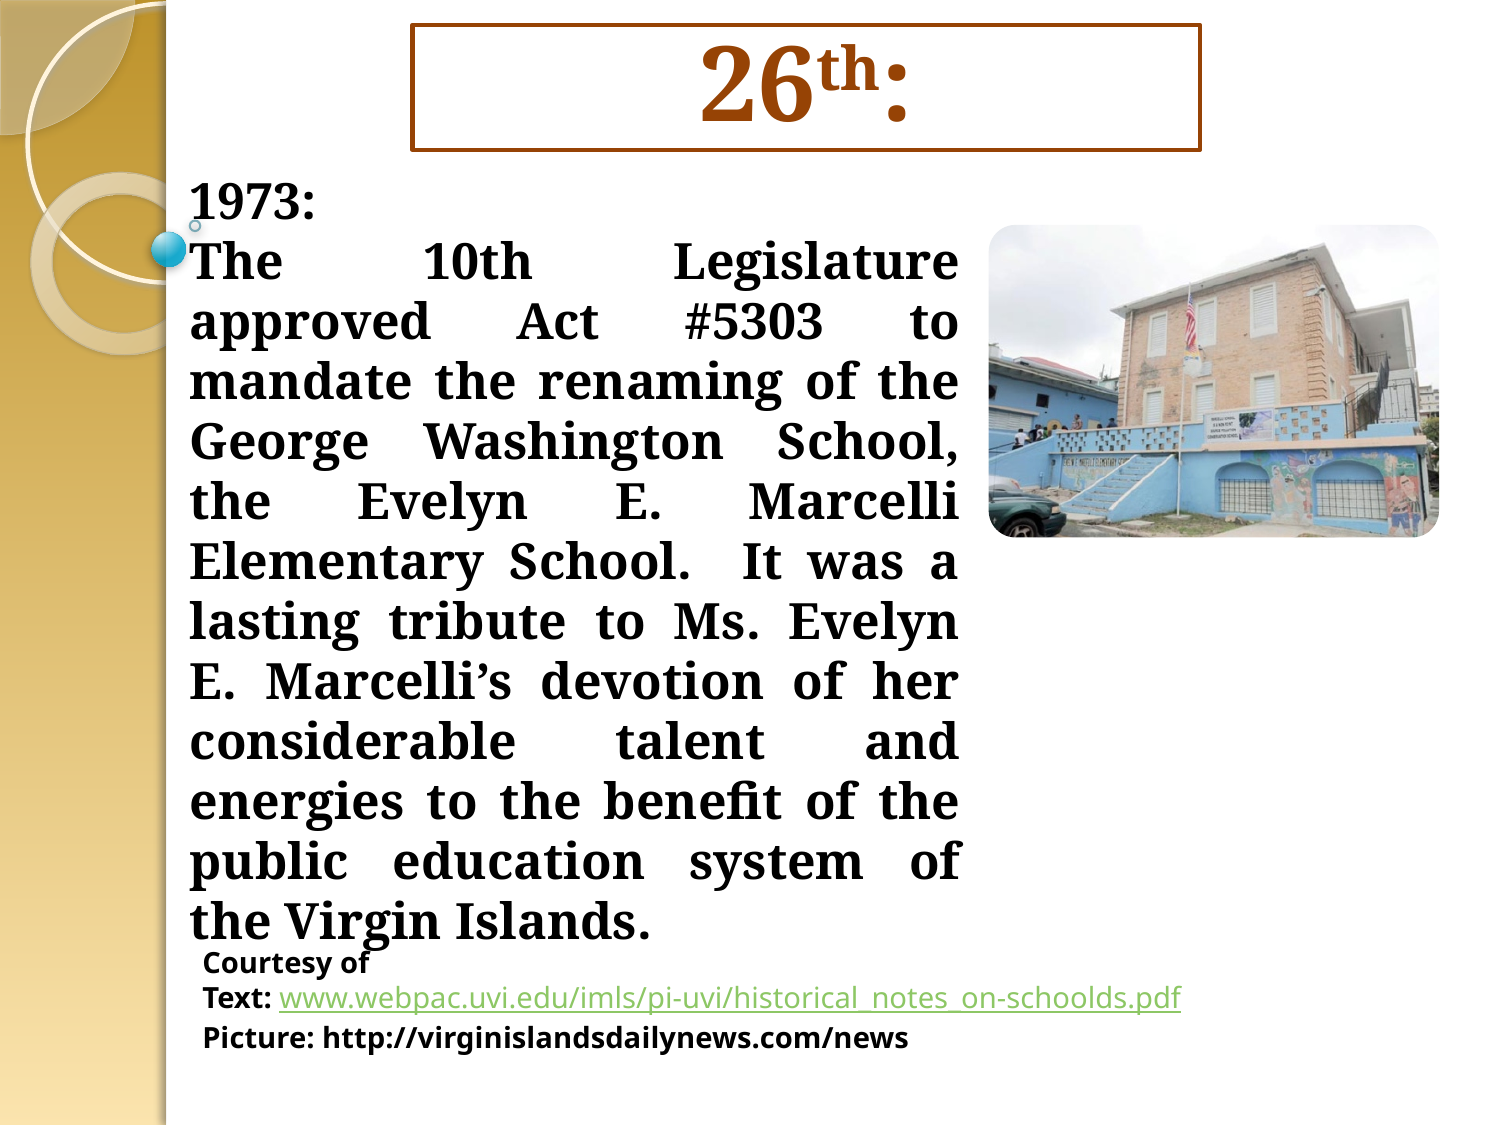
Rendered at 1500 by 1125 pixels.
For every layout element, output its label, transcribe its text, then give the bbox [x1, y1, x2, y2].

text_box 1973: The 10th Legislature approved Act #5303 to mandate the renaming of the George Washington School, the Evelyn E. Marcelli Elementary School. It was a lasting tribute to Ms. Evelyn E. Marcelli’s devotion of her considerable talent and energies to the benefit of the public education system of the Virgin Islands. [174, 162, 975, 958]
picture [988, 224, 1440, 538]
text_box Courtesy of Text: www.webpac.uvi.edu/imls/pi-uvi/historical_notes_on-schoolds.pdf Picture: http://virginislandsdailynews.com/news [187, 937, 1463, 1062]
title November 26th: [410, 23, 1202, 152]
